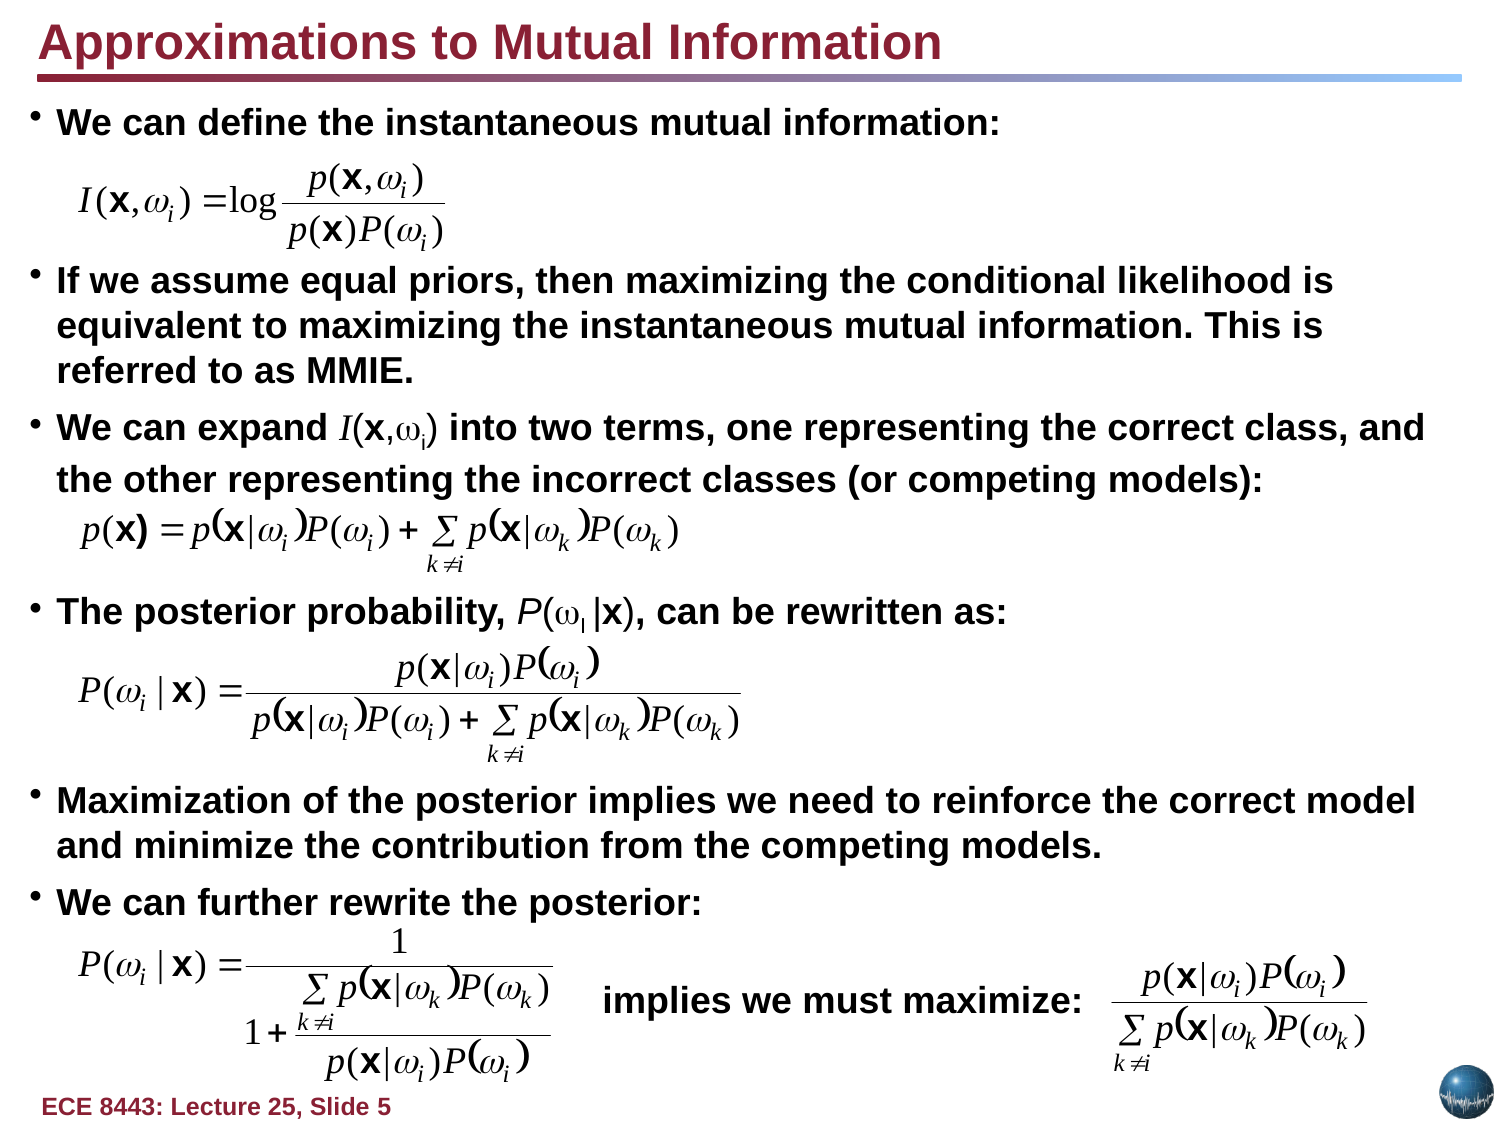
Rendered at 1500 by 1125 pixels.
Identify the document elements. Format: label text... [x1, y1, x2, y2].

text_box We can define the instantaneous mutual information: If we assume equal priors, then maximizing the conditional likelihood is equivalent to maximizing the instantaneous mutual information. This is referred to as MMIE. We can expand I(x,i) into two terms, one representing the correct class, and the other representing the incorrect classes (or competing models): The posterior probability, P(I |x), can be rewritten as: Maximization of the posterior implies we need to reinforce the correct model and minimize the contribution from the competing models. We can further rewrite the posterior: [29, 98, 1463, 1055]
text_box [73, 646, 747, 770]
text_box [73, 156, 451, 257]
text_box implies we must maximize: [602, 976, 1097, 1022]
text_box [73, 508, 685, 580]
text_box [1107, 955, 1373, 1079]
picture [1439, 1065, 1494, 1119]
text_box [73, 919, 558, 1090]
text_box Approximations to Mutual Information [37, 9, 1163, 70]
